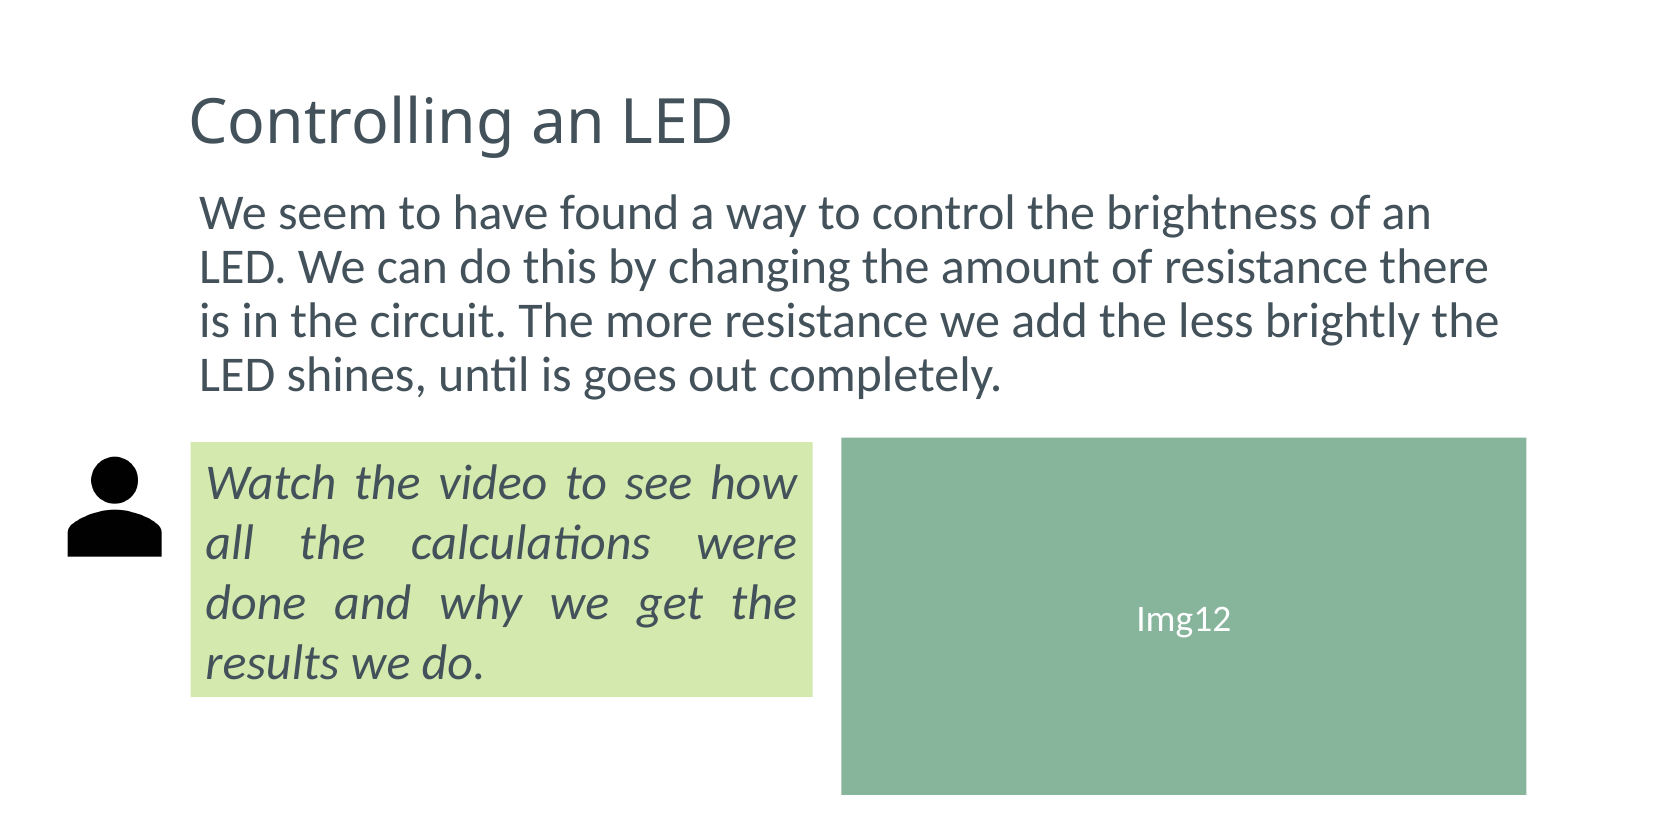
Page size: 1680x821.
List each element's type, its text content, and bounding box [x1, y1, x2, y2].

text_box Img12 [840, 437, 1527, 796]
list We seem to have found a way to control the brightness of an LED. We can do this by changing the amount of resistance there is in the circuit. The more resistance we add the less brightly the LED shines, until is goes out completely. [184, 179, 1520, 409]
picture [43, 436, 185, 577]
title Controlling an LED [173, 43, 1433, 203]
text_box Watch the video to see how all the calculations were done and why we get the results we do. [190, 442, 813, 697]
